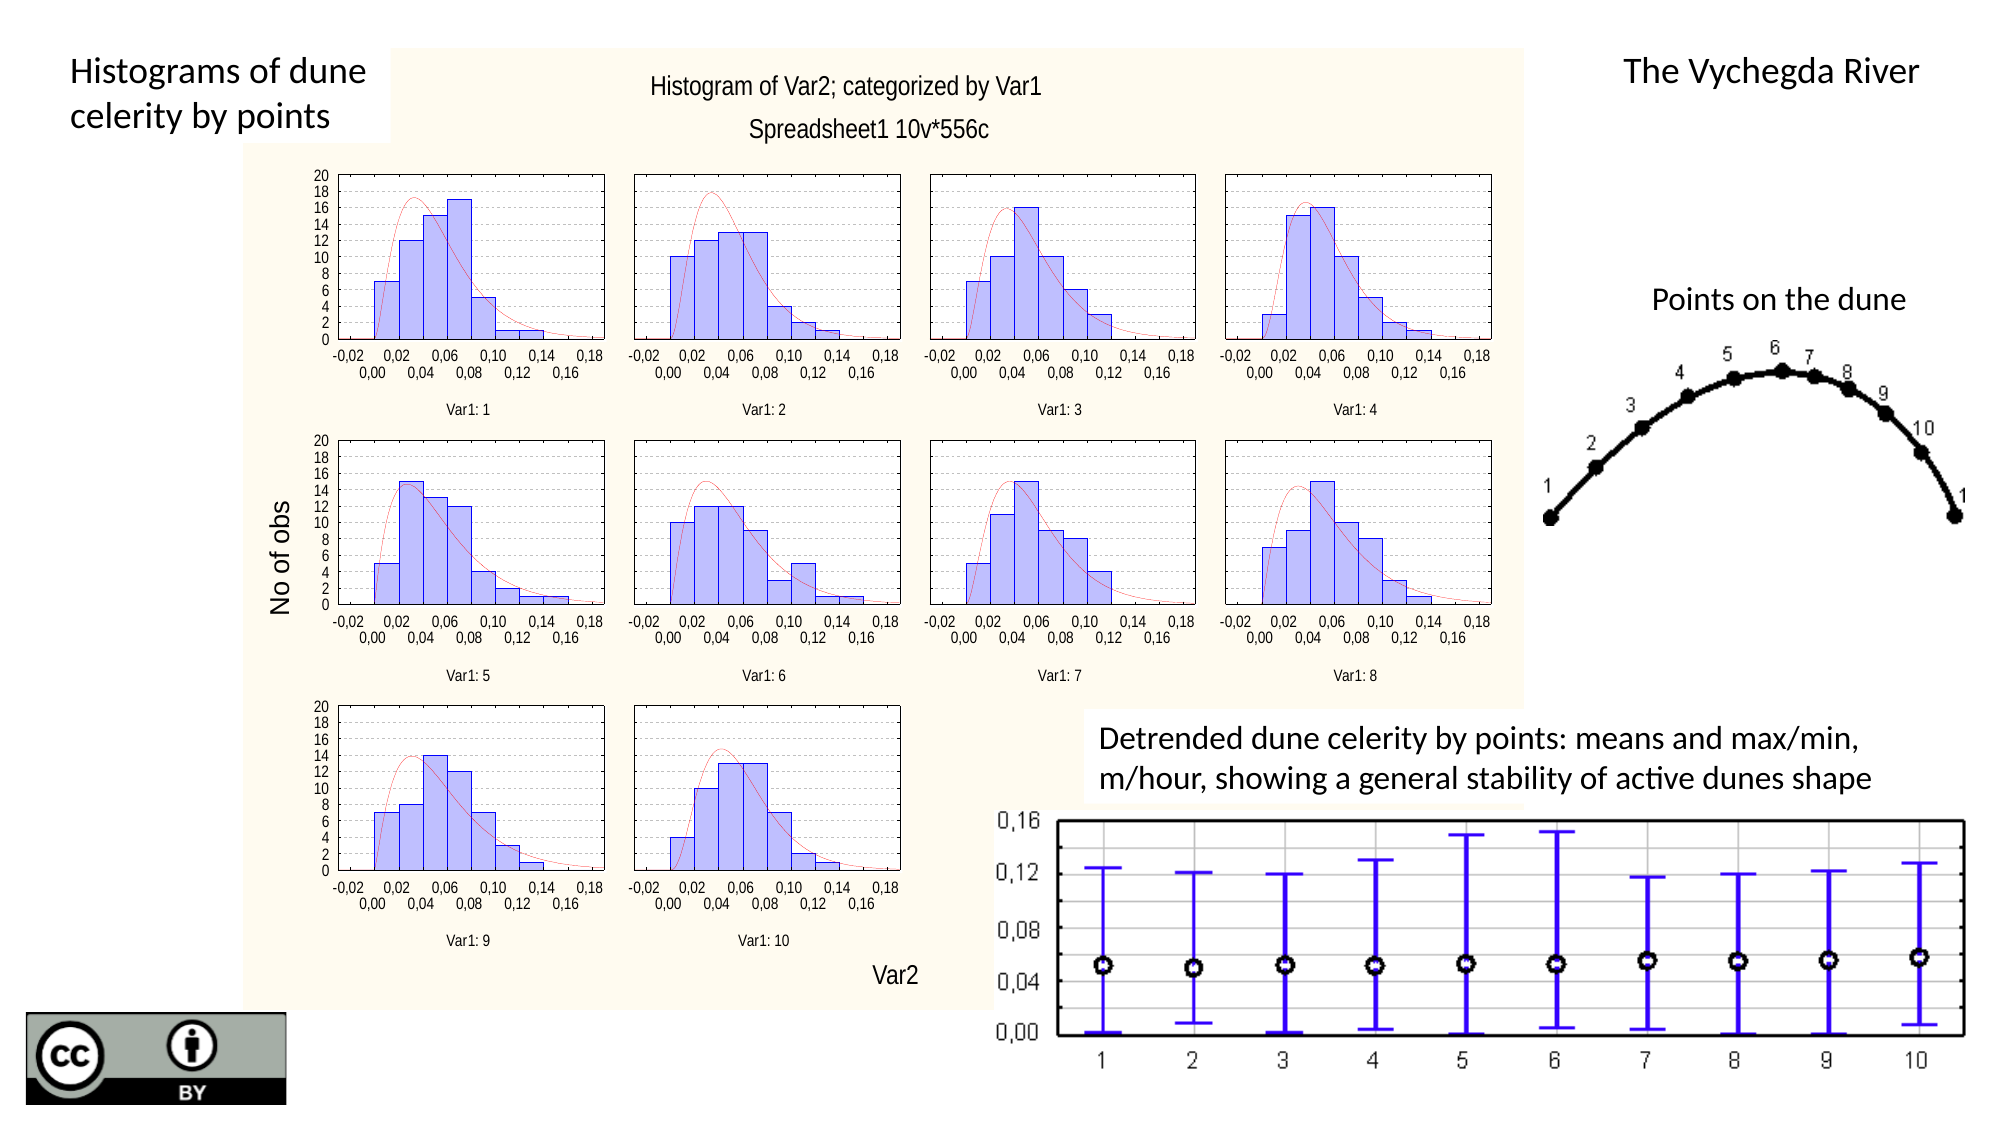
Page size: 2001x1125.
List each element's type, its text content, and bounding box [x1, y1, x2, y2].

picture [1543, 340, 1965, 526]
picture [993, 810, 1969, 1072]
text_box The Vychegda River [1608, 38, 1936, 98]
picture [25, 1012, 287, 1105]
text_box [242, 48, 1524, 1010]
text_box Points on the dune [1637, 270, 1922, 325]
text_box Detrended dune celerity by points: means and max/min, m/hour, showing a general stability of active dunes shape [1524, 709, 1922, 804]
text_box Histograms of dune celerity by points [55, 38, 391, 143]
